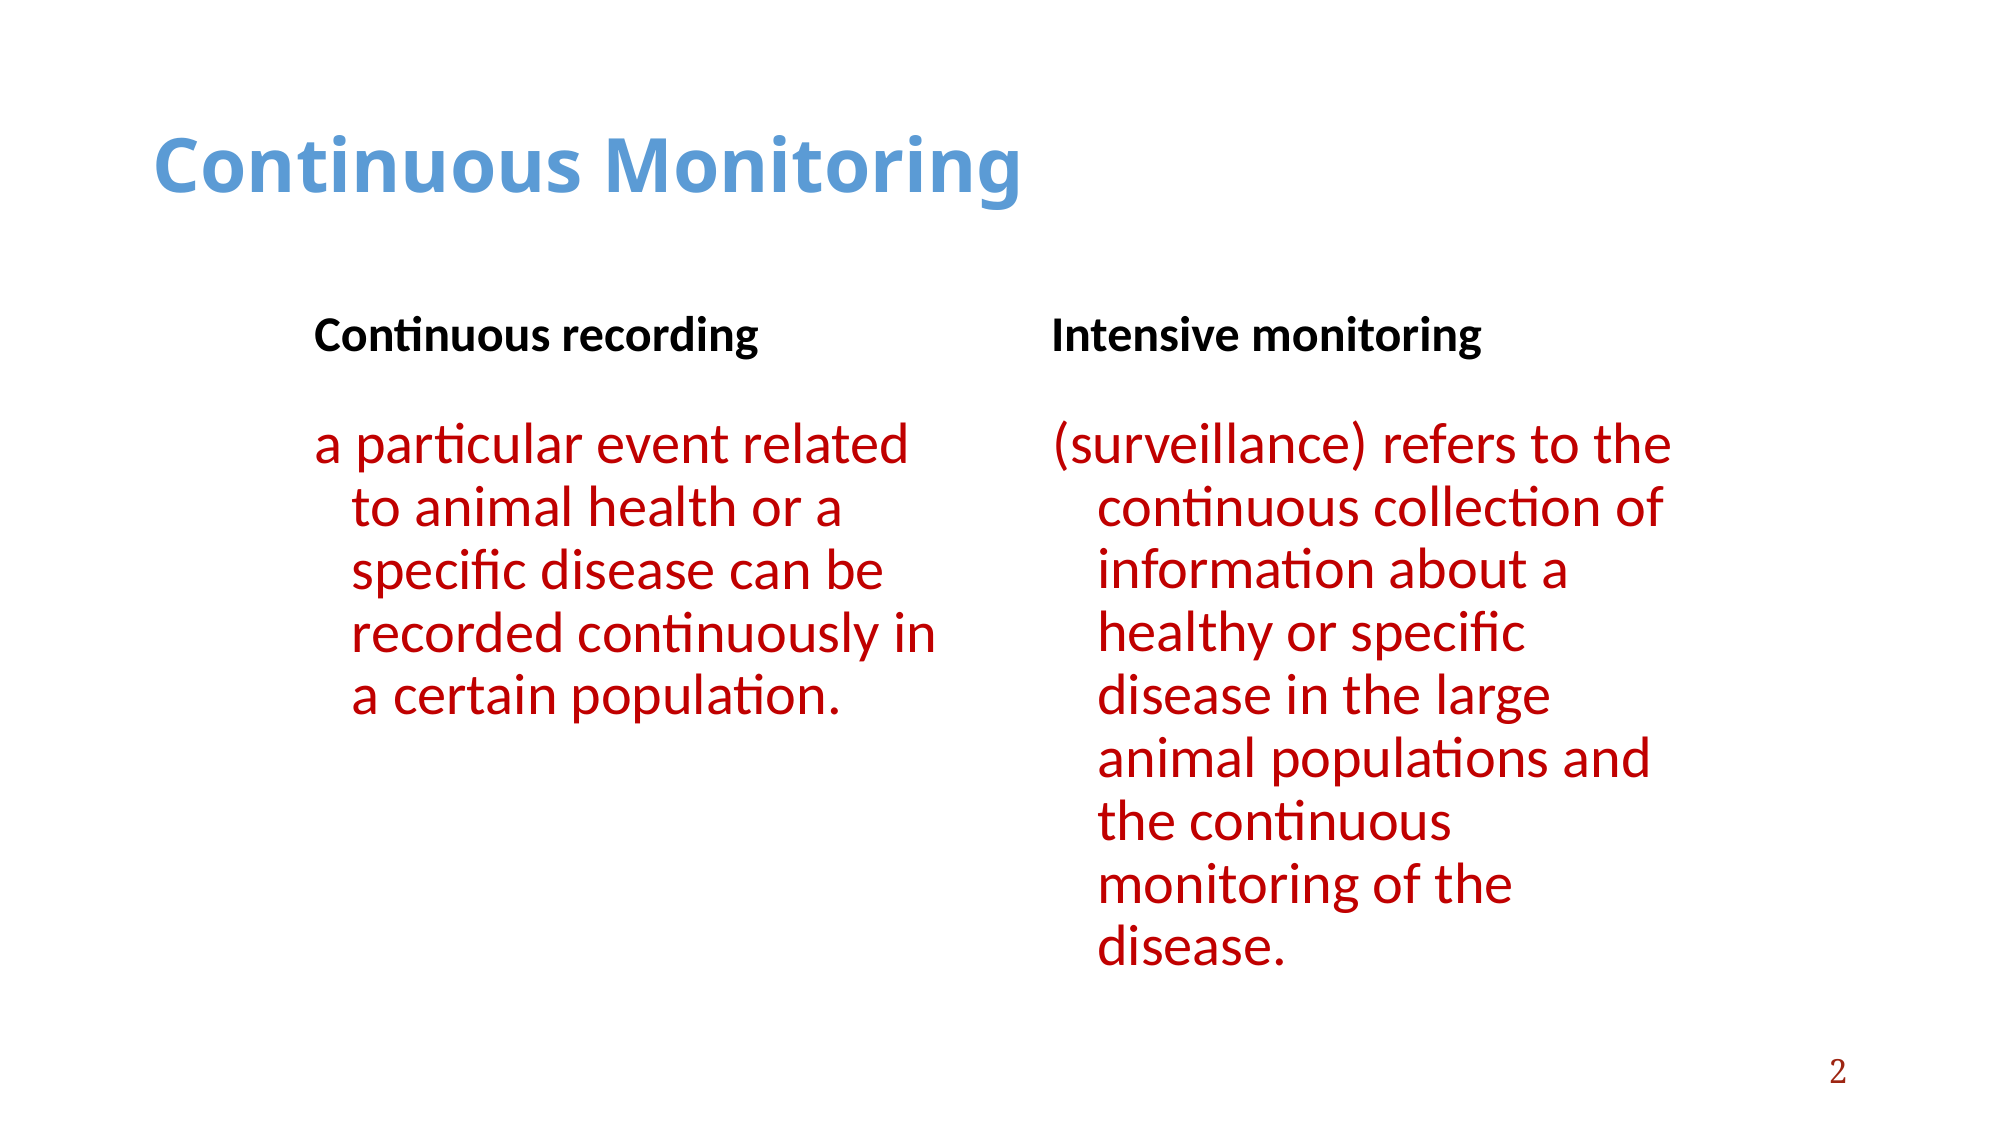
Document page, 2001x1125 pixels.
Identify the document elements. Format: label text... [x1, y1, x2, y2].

title Continuous Monitoring [137, 59, 1863, 278]
list a particular event related to animal health or a specific disease can be recorded continuously in a certain population. [299, 405, 963, 1032]
list (surveillance) refers to the continuous collection of information about a healthy or specific disease in the large animal populations and the continuous monitoring of the disease. [1037, 405, 1700, 1033]
slide_number 2 [1412, 1042, 1863, 1103]
list Intensive monitoring [1035, 278, 1699, 370]
list Continuous recording [299, 278, 963, 371]
